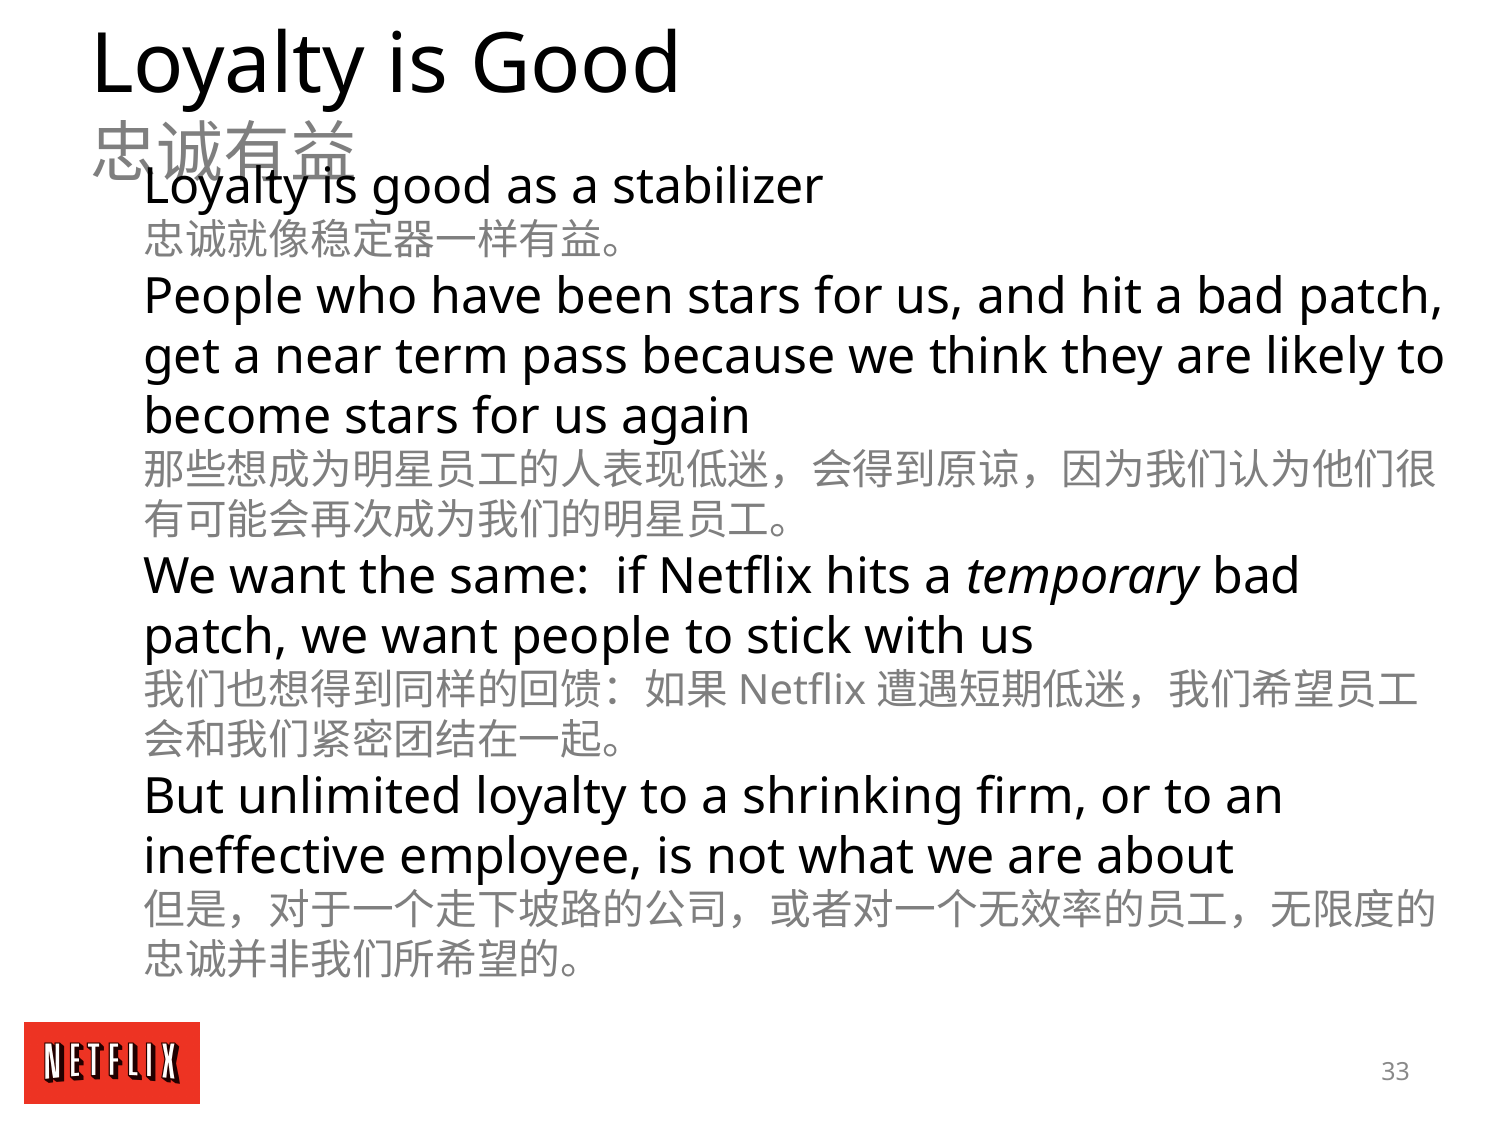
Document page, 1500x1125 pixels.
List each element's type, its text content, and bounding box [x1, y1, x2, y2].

slide_number 33 [1074, 1042, 1425, 1103]
title Loyalty is Good 忠诚有益 [75, 14, 1425, 185]
picture [24, 1022, 200, 1104]
list Loyalty is good as a stabilizer 忠诚就像稳定器一样有益。 People who have been stars for us, and hit a bad patch, get a near term pass because we think they are likely to become stars for us again 那些想成为明星员工的人表现低迷，会得到原谅，因为我们认为他们很有可能会再次成为我们的明星员工。 We want the same: if Netflix hits a temporary bad patch, we want people to stick with us 我们也想得到同样的回馈：如果Netflix遭遇短期低迷，我们希望员工会和我们紧密团结在一起。 But unlimited loyalty to a shrinking firm, or to an ineffective employee, is not what we are about 但是，对于一个走下坡路的公司，或者对一个无效率的员工，无限度的忠诚并非我们所希望的。 [128, 196, 1464, 940]
